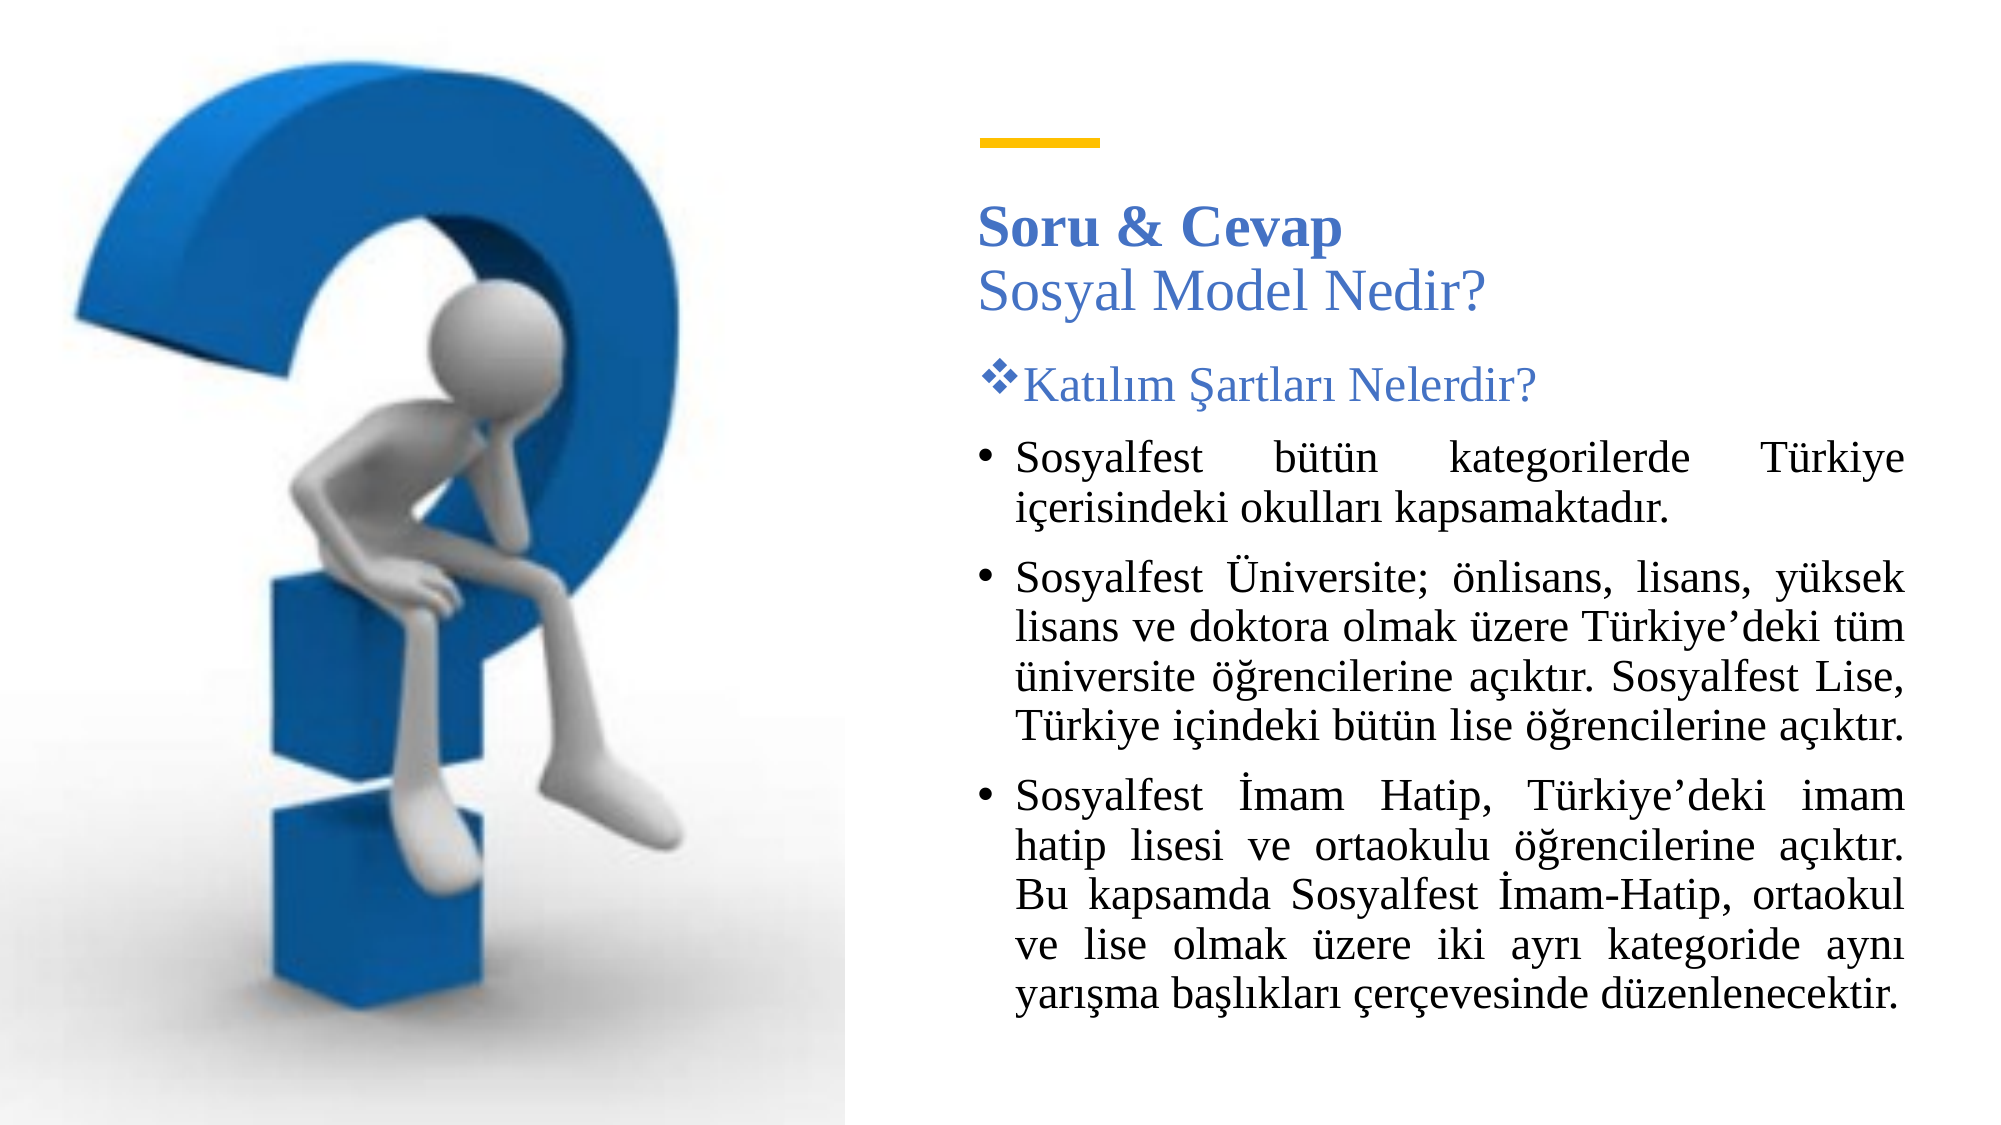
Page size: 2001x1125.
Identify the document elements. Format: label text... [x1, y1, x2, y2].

picture [0, 0, 845, 1125]
title Soru & Cevap Sosyal Model Nedir? [962, 186, 1745, 332]
list Katılım Şartları Nelerdir? Sosyalfest bütün kategorilerde Türkiye içerisindeki okulları kapsamaktadır. Sosyalfest Üniversite; önlisans, lisans, yüksek lisans ve doktora olmak üzere Türkiye’deki tüm üniversite öğrencilerine açıktır. Sosyalfest Lise, Türkiye içindeki bütün lise öğrencilerine açıktır. Sosyalfest İmam Hatip, Türkiye’deki imam hatip lisesi ve ortaokulu öğrencilerine açıktır. Bu kapsamda Sosyalfest İmam-Hatip, ortaokul ve lise olmak üzere iki ayrı kategoride aynı yarışma başlıkları çerçevesinde düzenlenecektir. [962, 350, 1921, 1060]
